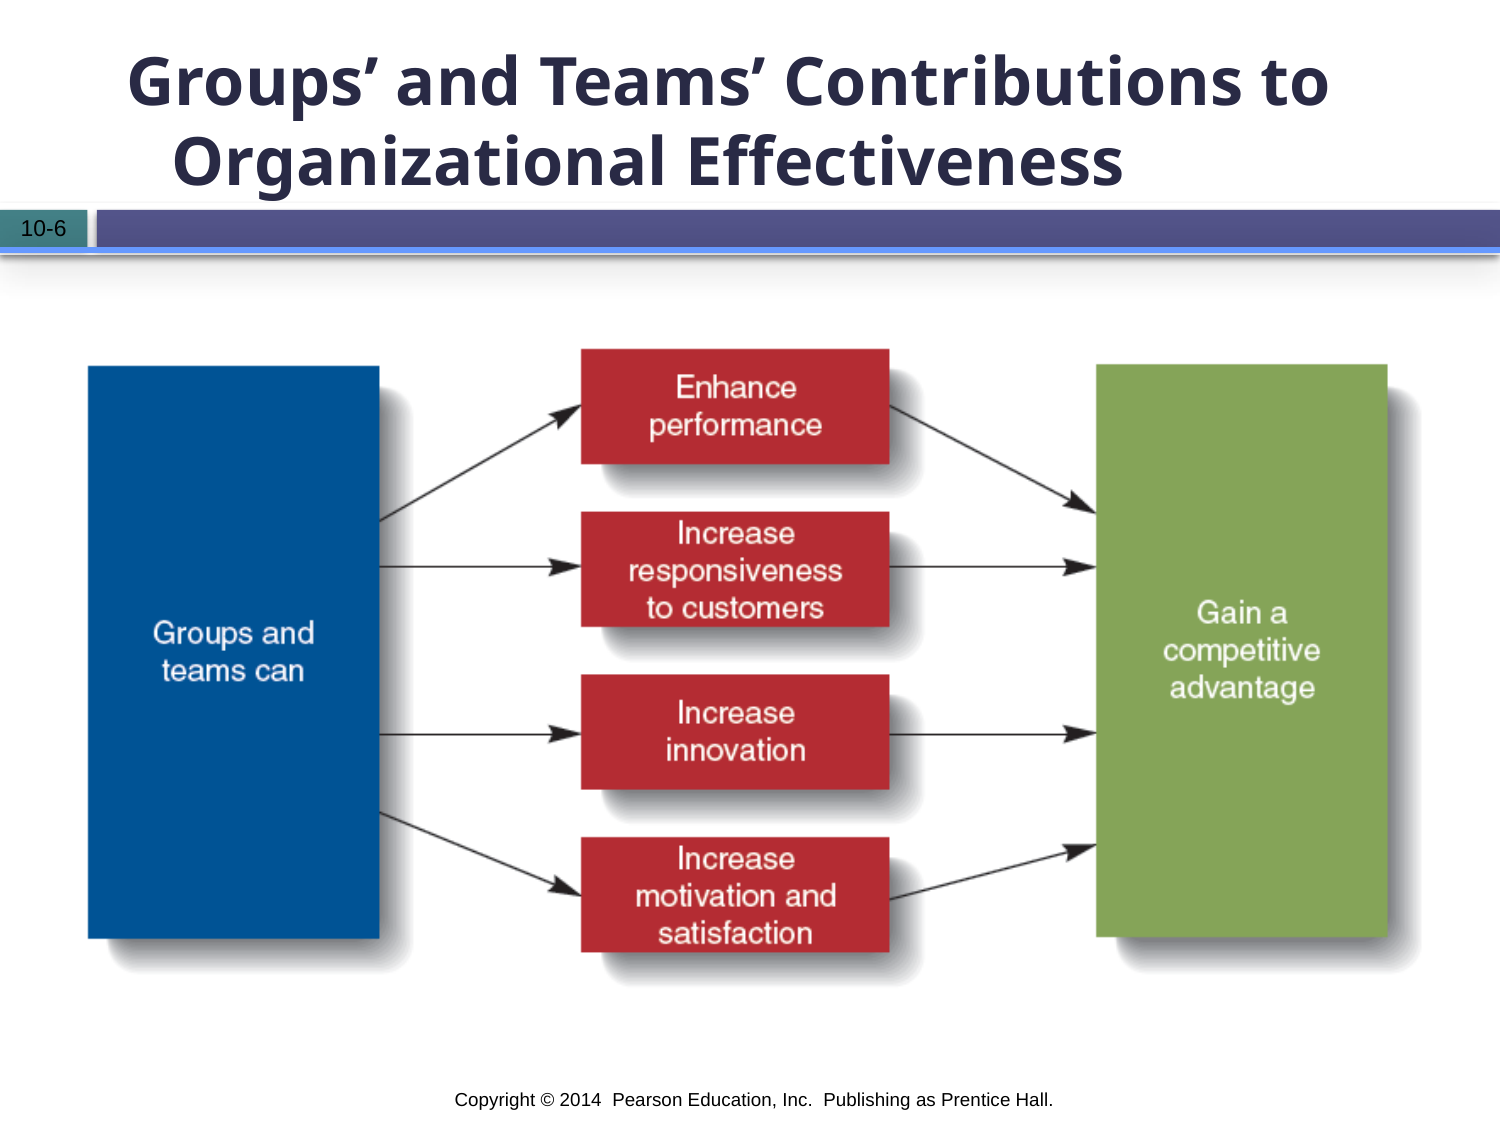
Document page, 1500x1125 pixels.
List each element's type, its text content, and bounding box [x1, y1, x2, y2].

slide_number 10-6 [0, 199, 88, 256]
title Groups’ and Teams’ Contributions to Organizational Effectiveness [99, 37, 1438, 201]
picture [68, 312, 1432, 991]
